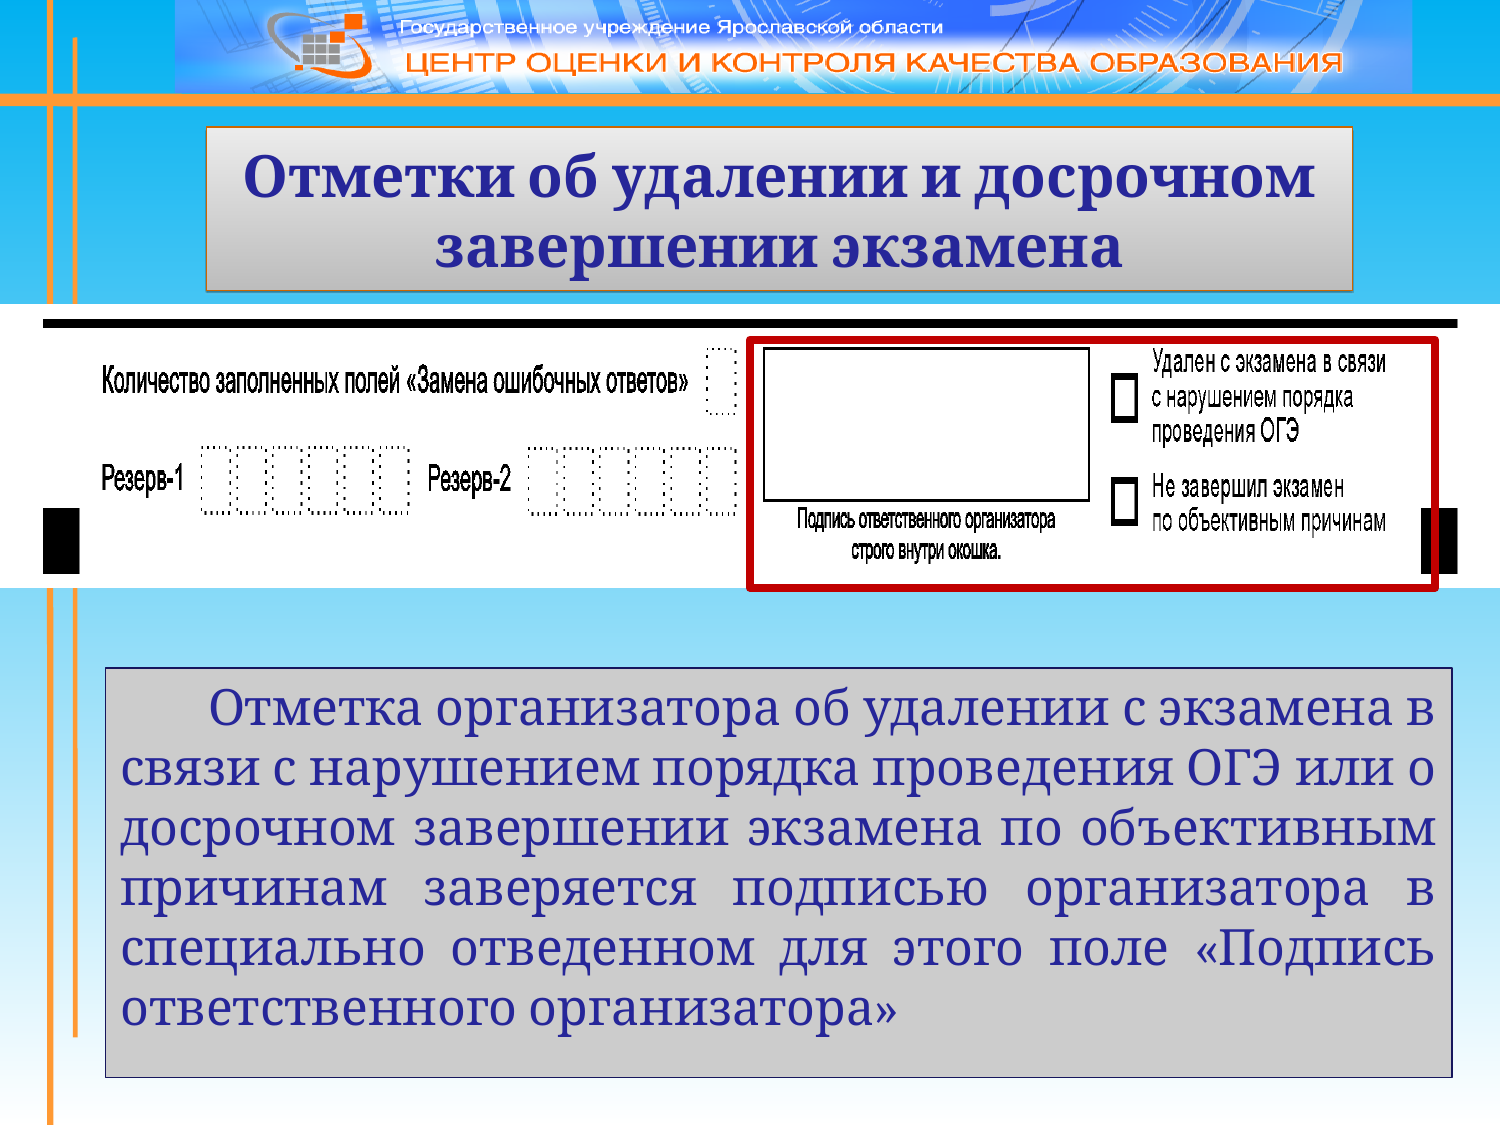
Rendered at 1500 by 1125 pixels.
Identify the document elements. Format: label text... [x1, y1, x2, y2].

text_box Отметки об удалении и досрочном завершении экзамена [206, 127, 1353, 291]
picture [0, 304, 1500, 589]
text_box Отметка организатора об удалении с экзамена в связи с нарушением порядка проведения ОГЭ или о досрочном завершении экзамена по объективным причинам заверяется подписью организатора в специально отведенном для этого поле «Подпись ответственного организатора» [105, 667, 1453, 1078]
picture [174, 0, 1413, 93]
